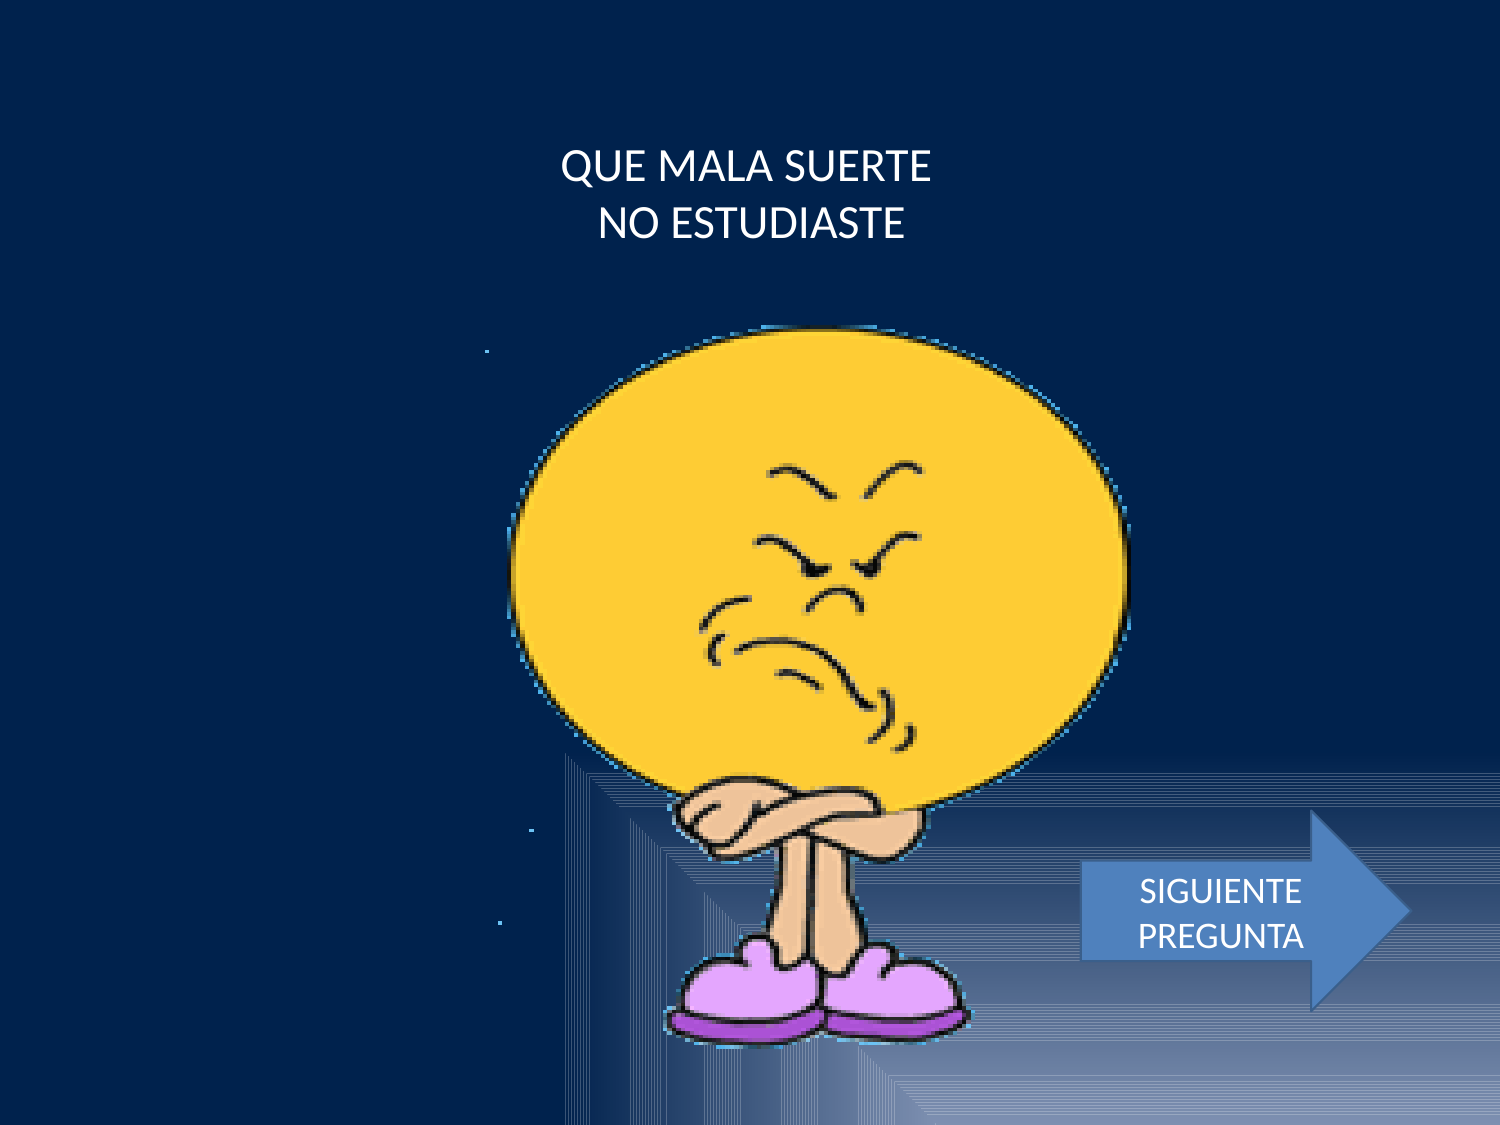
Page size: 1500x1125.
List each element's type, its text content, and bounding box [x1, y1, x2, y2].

picture [378, 290, 1270, 1099]
title QUE MALA SUERTE NO ESTUDIASTE [76, 125, 1427, 313]
text_box SIGUIENTE PREGUNTA [1276, 809, 1413, 1013]
